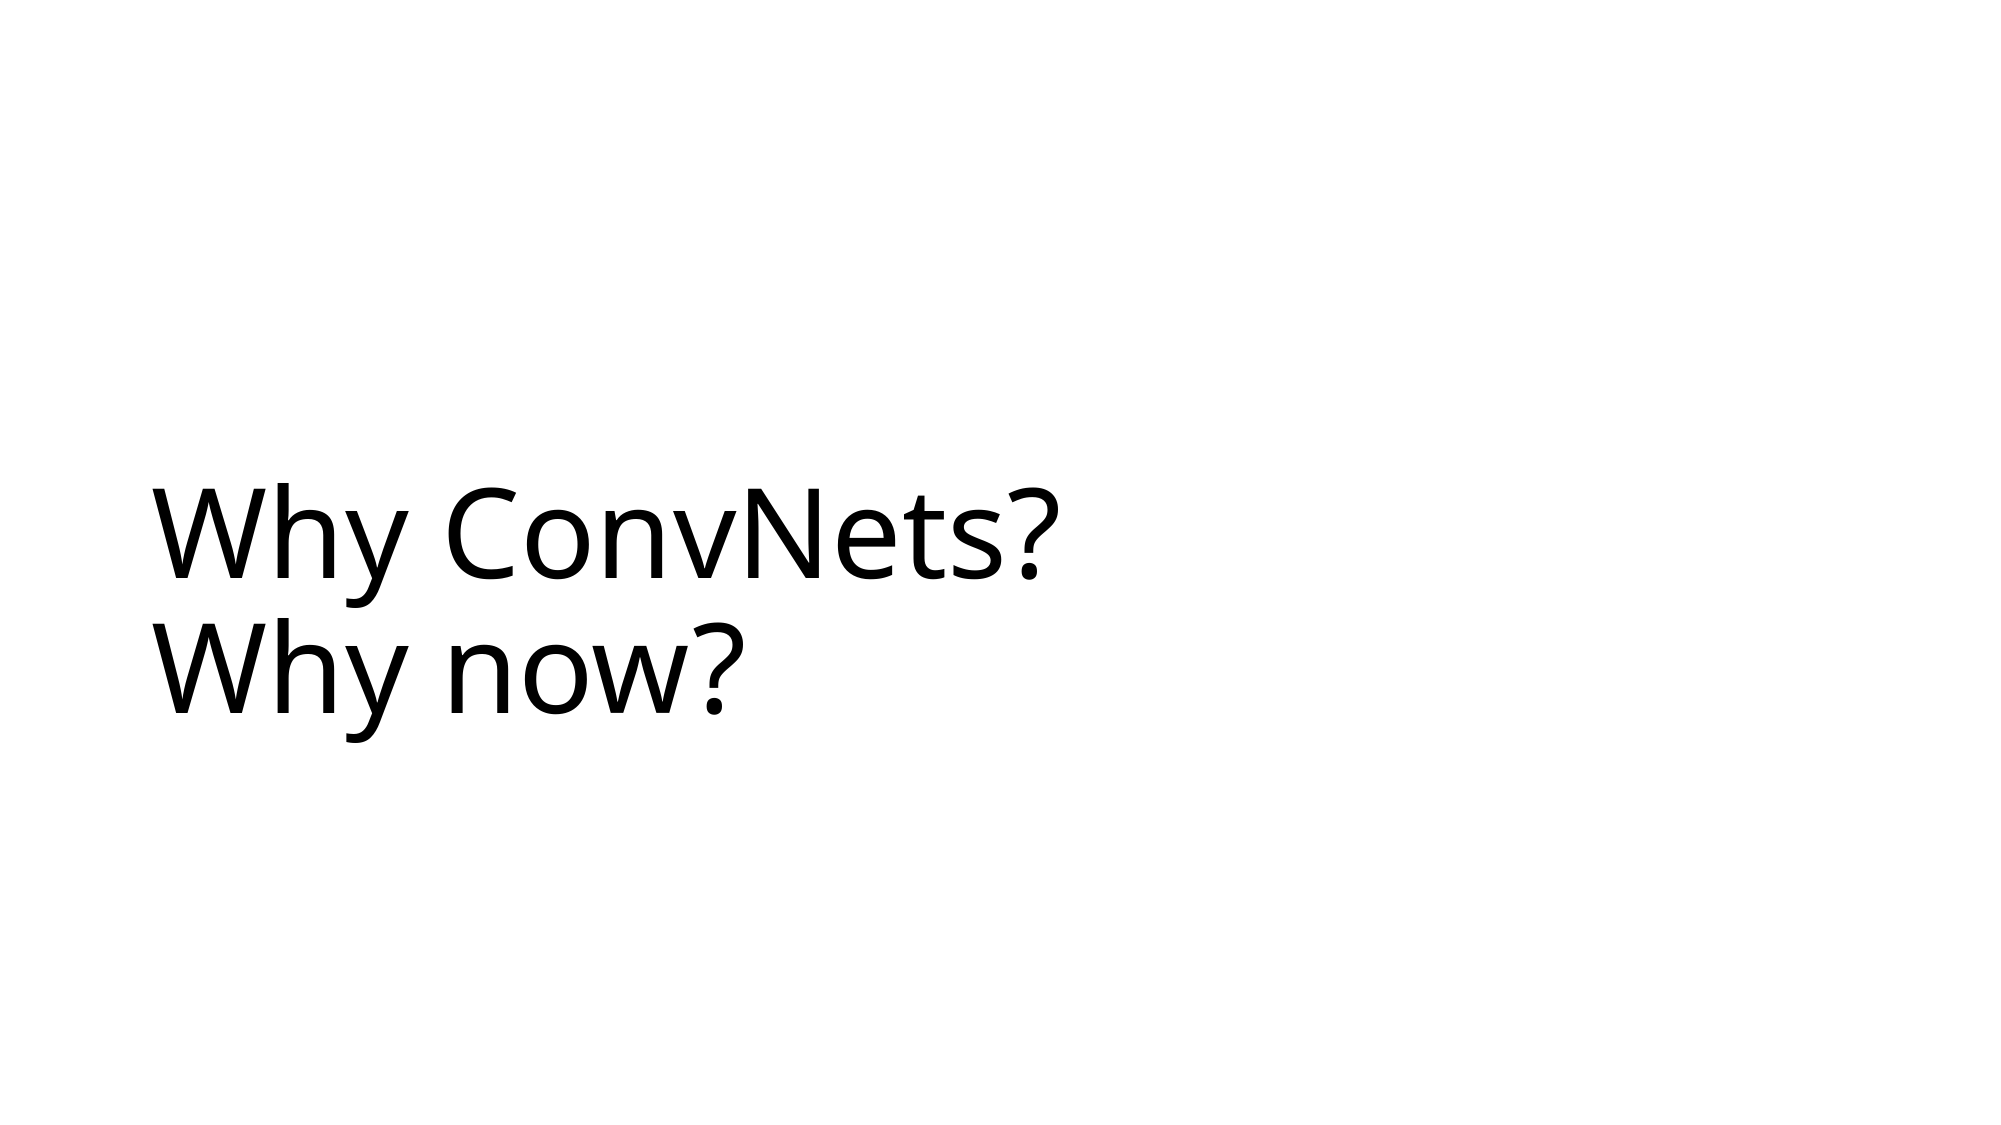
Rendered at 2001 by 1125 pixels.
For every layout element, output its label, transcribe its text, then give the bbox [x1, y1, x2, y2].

title Why ConvNets? Why now? [136, 280, 1862, 749]
